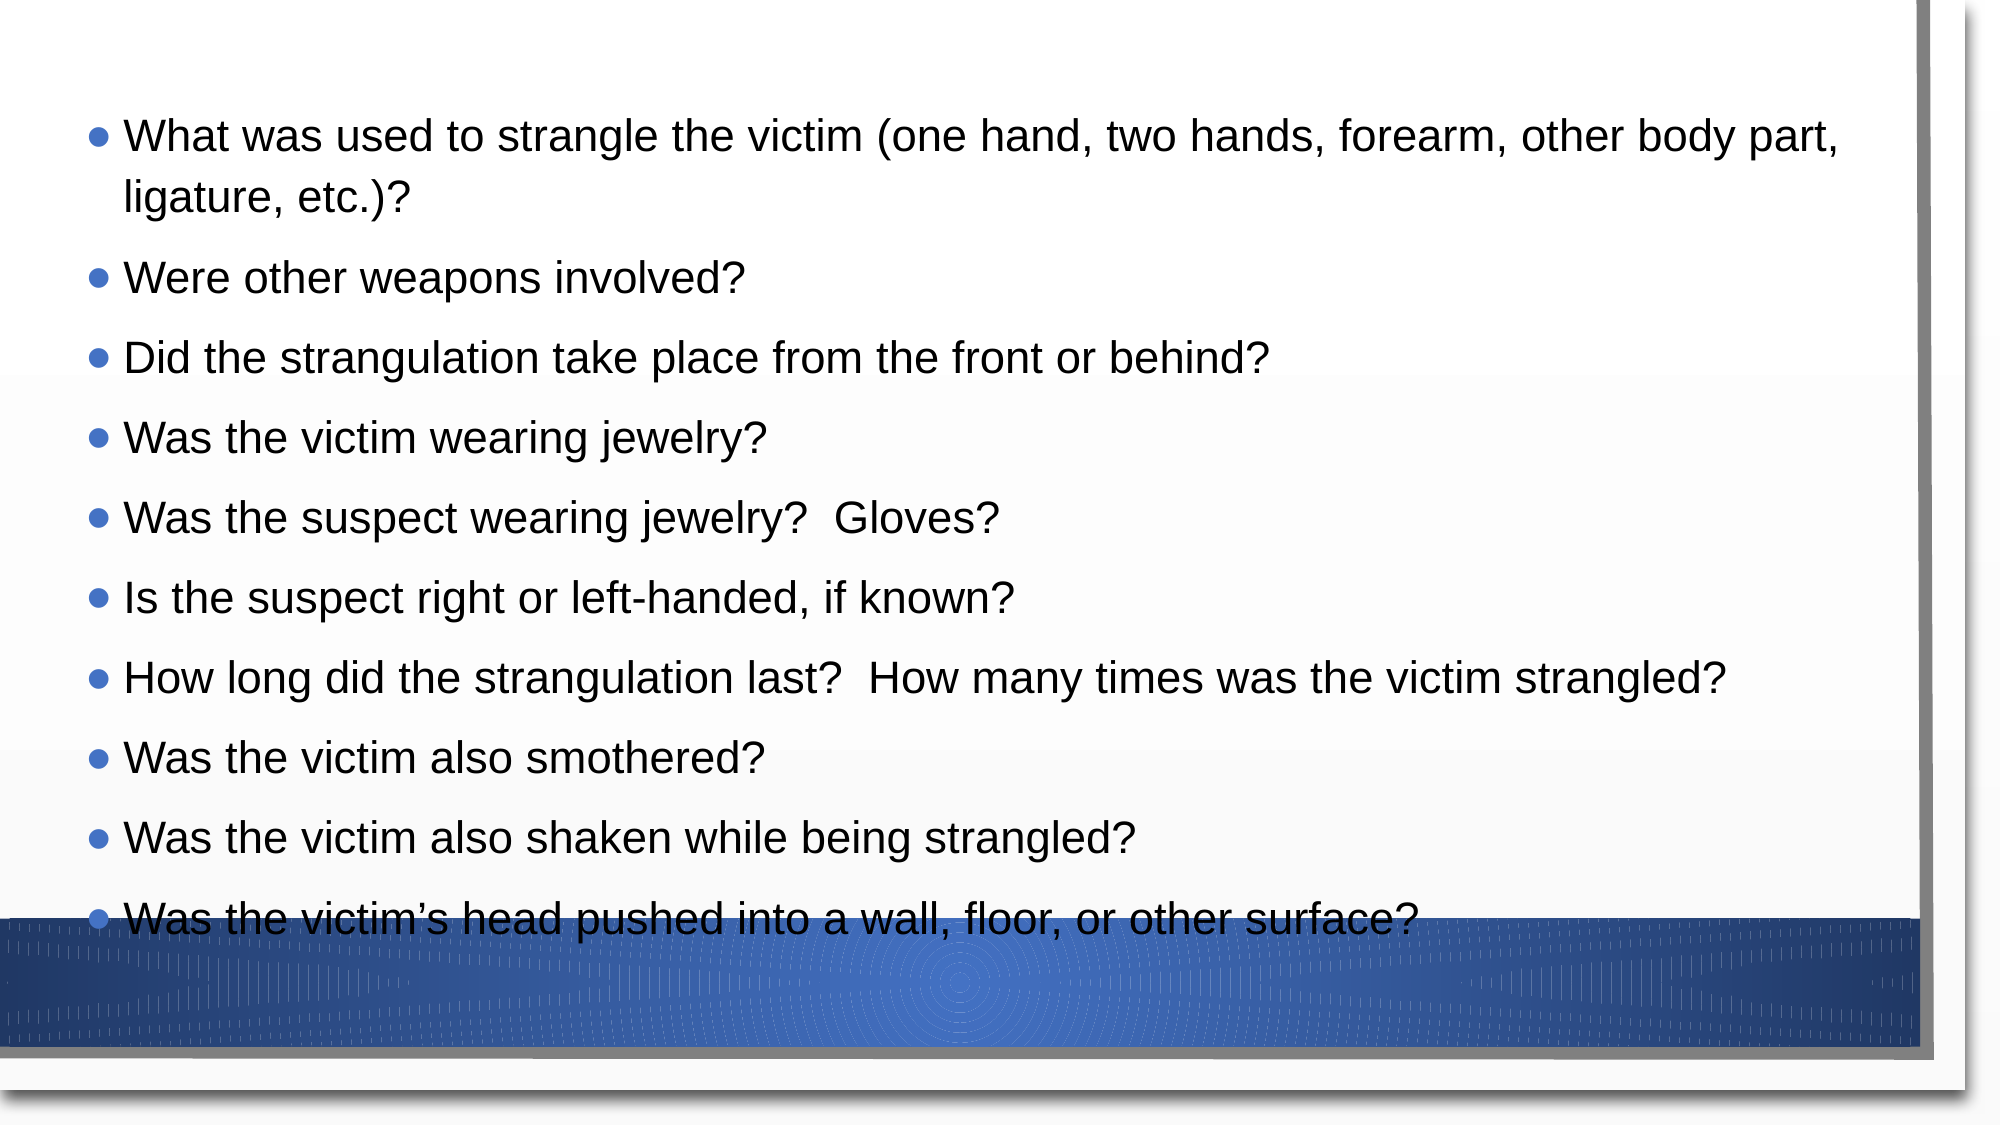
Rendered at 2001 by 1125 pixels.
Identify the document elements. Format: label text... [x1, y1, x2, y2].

list What was used to strangle the victim (one hand, two hands, forearm, other body part, ligature, etc.)? Were other weapons involved? Did the strangulation take place from the front or behind? Was the victim wearing jewelry? Was the suspect wearing jewelry? Gloves? Is the suspect right or left-handed, if known? How long did the strangulation last? How many times was the victim strangled? Was the victim also smothered? Was the victim also shaken while being strangled? Was the victim’s head pushed into a wall, floor, or other surface? [71, 92, 1890, 956]
